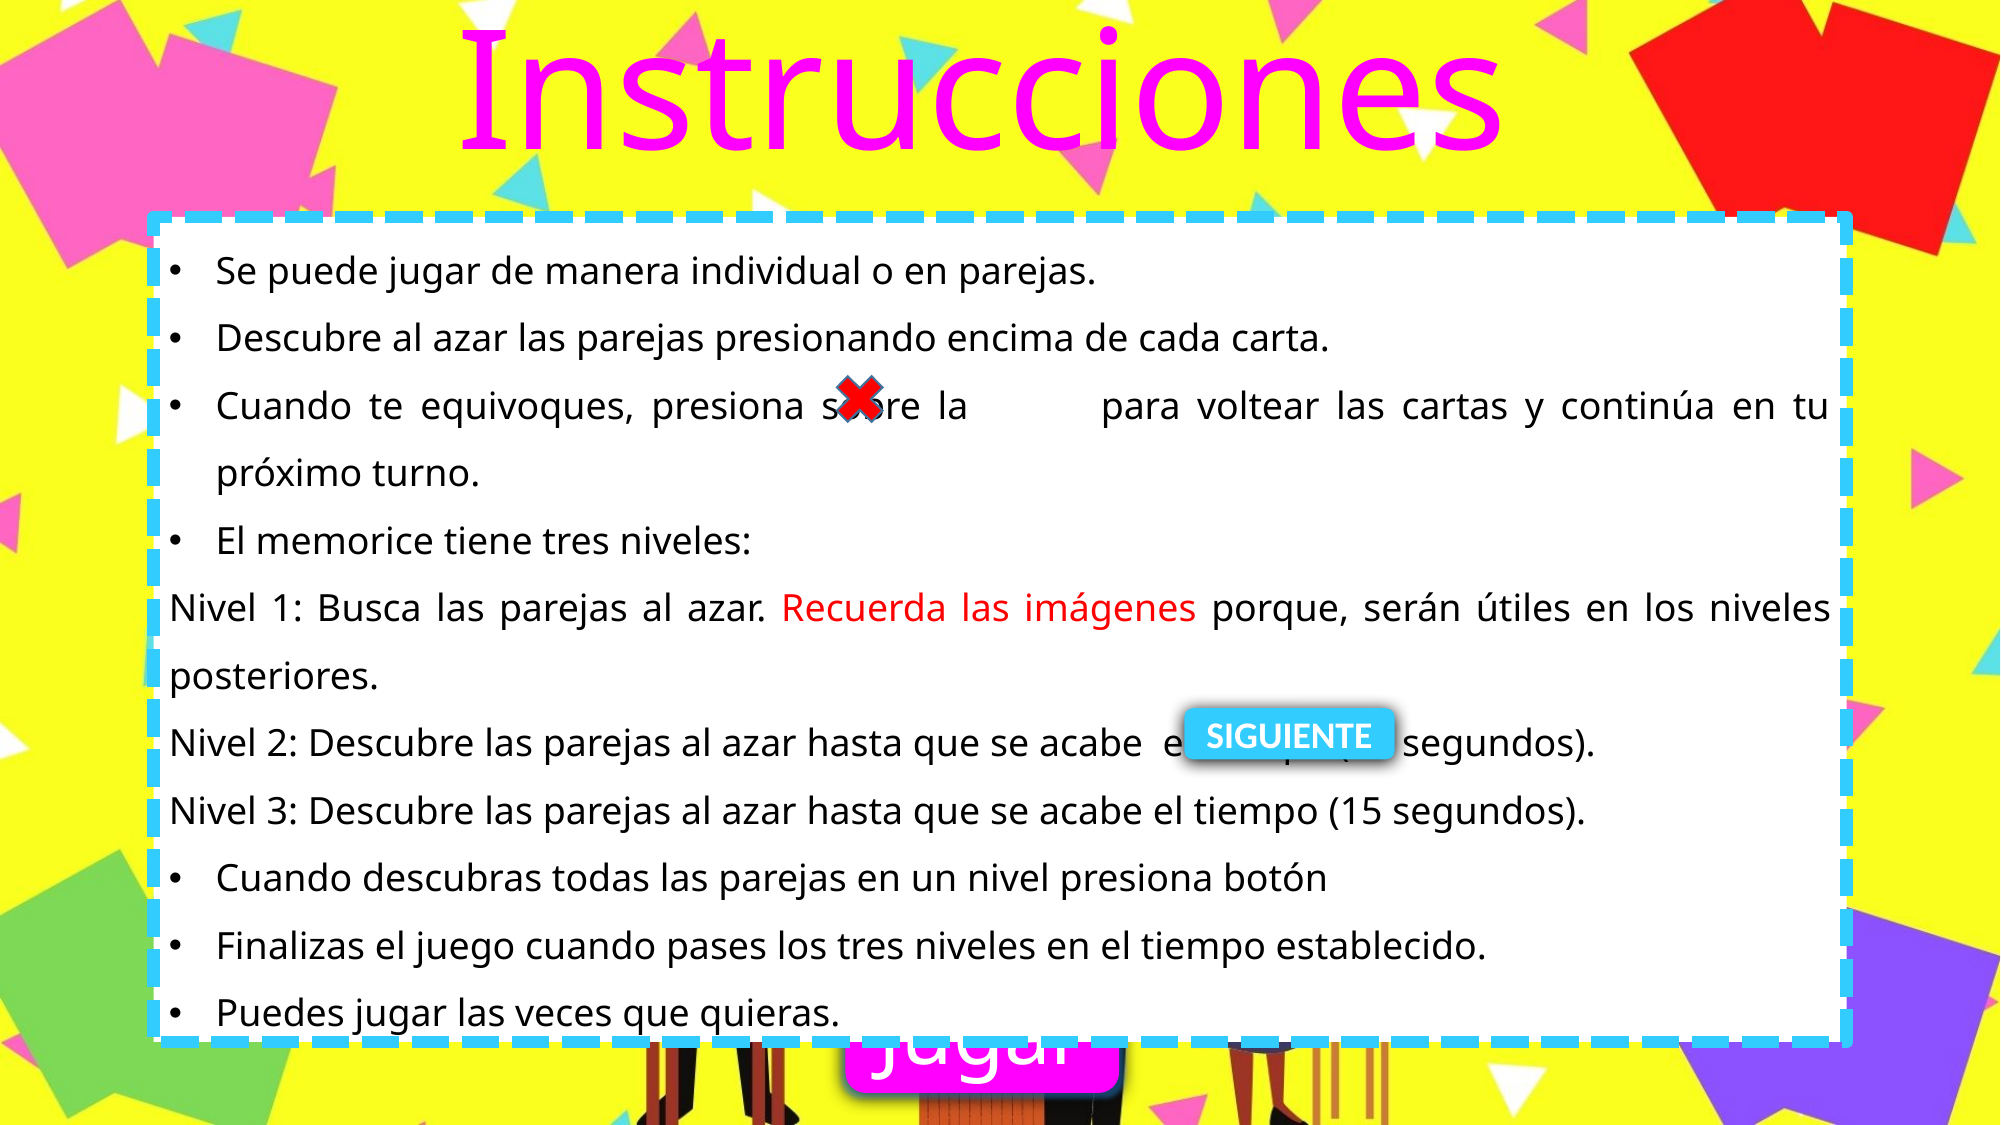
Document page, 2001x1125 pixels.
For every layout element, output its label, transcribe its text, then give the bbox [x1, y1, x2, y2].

text_box Instrucciones [441, 0, 1524, 191]
text_box Se puede jugar de manera individual o en parejas. Descubre al azar las parejas presionando encima de cada carta. Cuando te equivoques, presiona sobre la para voltear las cartas y continúa en tu próximo turno. El memorice tiene tres niveles: Nivel 1: Busca las parejas al azar. Recuerda las imágenes porque, serán útiles en los niveles posteriores. Nivel 2: Descubre las parejas al azar hasta que se acabe el tiempo (60 segundos). Nivel 3: Descubre las parejas al azar hasta que se acabe el tiempo (15 segundos). Cuando descubras todas las parejas en un nivel presiona botón Finalizas el juego cuando pases los tres niveles en el tiempo establecido. Puedes jugar las veces que quieras. [153, 216, 1847, 1042]
text_box Jugar [844, 1042, 1121, 1095]
text_box [835, 374, 884, 424]
text_box SIGUIENTE [1183, 707, 1396, 761]
picture [0, 0, 2001, 1125]
